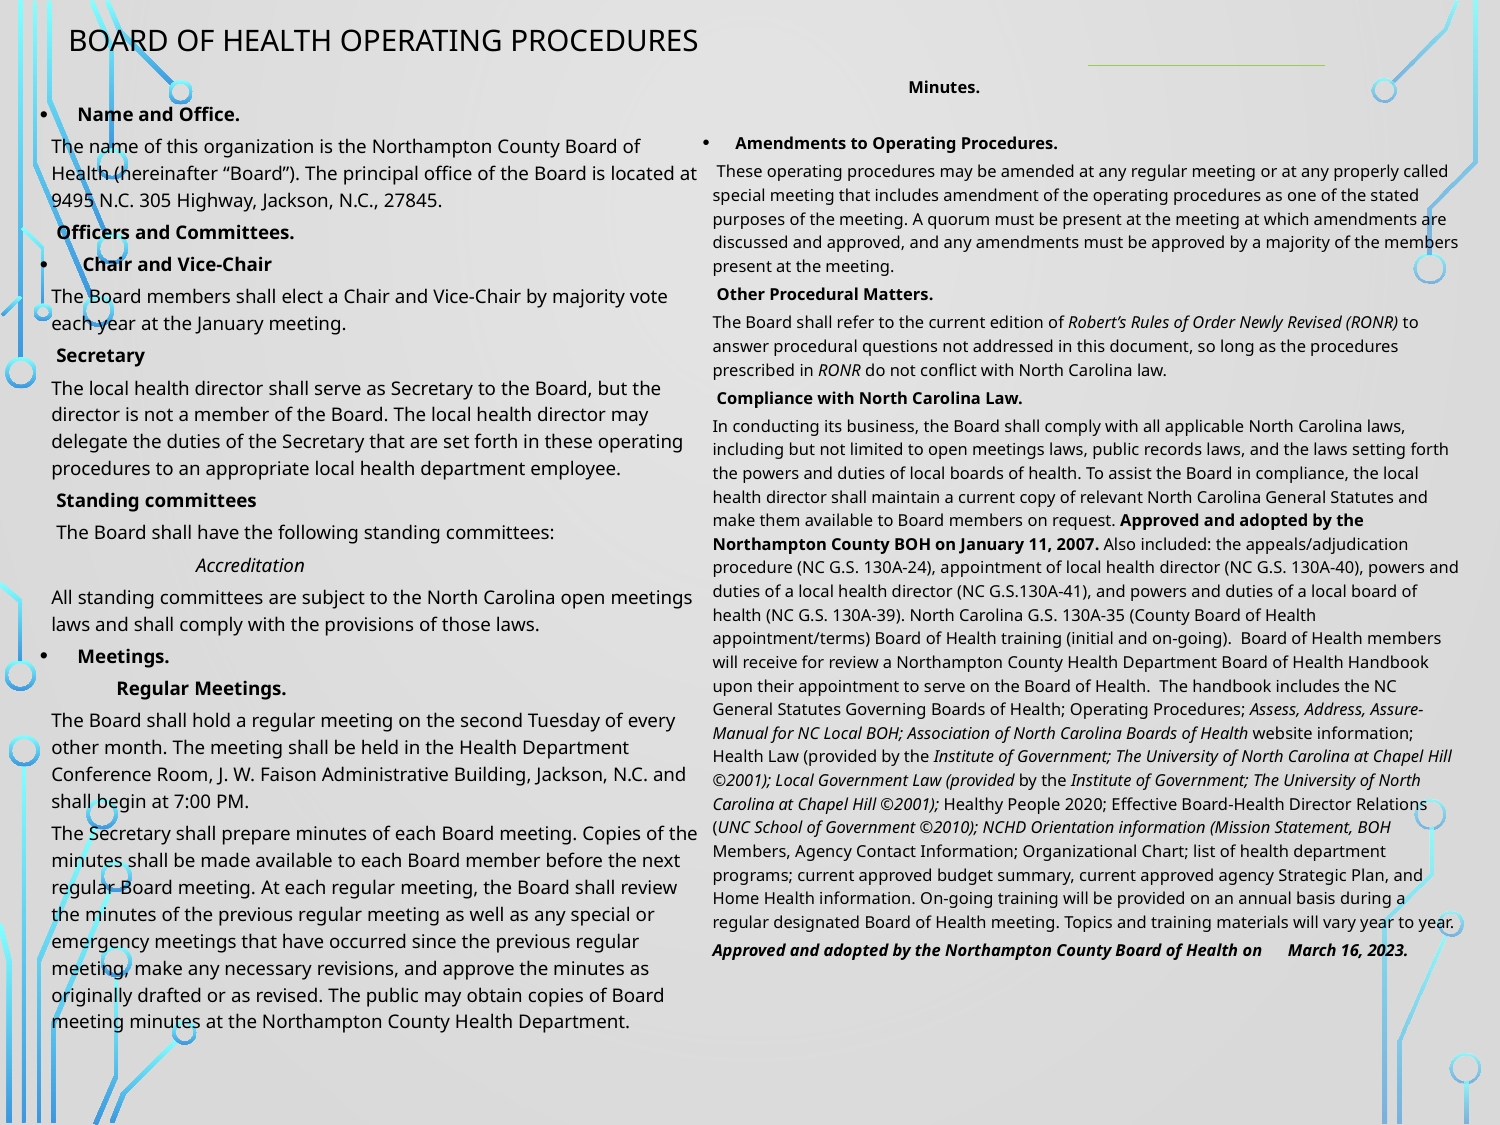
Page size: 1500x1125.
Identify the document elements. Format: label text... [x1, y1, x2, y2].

title Board of Health Operating Procedures [53, 18, 823, 66]
list Minutes. Amendments to Operating Procedures. These operating procedures may be amended at any regular meeting or at any properly called special meeting that includes amendment of the operating procedures as one of the stated purposes of the meeting. A quorum must be present at the meeting at which amendments are discussed and approved, and any amendments must be approved by a majority of the members present at the meeting. Other Procedural Matters. The Board shall refer to the current edition of Robert’s Rules of Order Newly Revised (RONR) to answer procedural questions not addressed in this document, so long as the procedures prescribed in RONR do not conflict with North Carolina law. Compliance with North Carolina Law. In conducting its business, the Board shall comply with all applicable North Carolina laws, including but not limited to open meetings laws, public records laws, and the laws setting forth the powers and duties of local boards of health. To assist the Board in compliance, the local health director shall maintain a current copy of relevant North Carolina General Statutes and make them available to Board members on request. Approved and adopted by the Northampton County BOH on January 11, 2007. Also included: the appeals/adjudication procedure (NC G.S. 130A-24), appointment of local health director (NC G.S. 130A-40), powers and duties of a local health director (NC G.S.130A-41), and powers and duties of a local board of health (NC G.S. 130A-39). North Carolina G.S. 130A-35 (County Board of Health appointment/terms) Board of Health training (initial and on-going). Board of Health members will receive for review a Northampton County Health Department Board of Health Handbook upon their appointment to serve on the Board of Health. The handbook includes the NC General Statutes Governing Boards of Health; Operating Procedures; Assess, Address, Assure-Manual for NC Local BOH; Association of North Carolina Boards of Health website information; Health Law (provided by the Institute of Government; The University of North Carolina at Chapel Hill ©2001); Local Government Law (provided by the Institute of Government; The University of North Carolina at Chapel Hill ©2001); Healthy People 2020; Effective Board-Health Director Relations (UNC School of Government ©2010); NCHD Orientation information (Mission Statement, BOH Members, Agency Contact Information; Organizational Chart; list of health department programs; current approved budget summary, current approved agency Strategic Plan, and Home Health information. On-going training will be provided on an annual basis during a regular designated Board of Health meeting. Topics and training materials will vary year to year. Approved and adopted by the Northampton County Board of Health on March 16, 2023. [687, 65, 1475, 1035]
list Name and Office. The name of this organization is the Northampton County Board of Health (hereinafter “Board”). The principal office of the Board is located at 9495 N.C. 305 Highway, Jackson, N.C., 27845. Officers and Committees. Chair and Vice-Chair The Board members shall elect a Chair and Vice-Chair by majority vote each year at the January meeting. Secretary The local health director shall serve as Secretary to the Board, but the director is not a member of the Board. The local health director may delegate the duties of the Secretary that are set forth in these operating procedures to an appropriate local health department employee. Standing committees The Board shall have the following standing committees: Accreditation All standing committees are subject to the North Carolina open meetings laws and shall comply with the provisions of those laws. Meetings. Regular Meetings. The Board shall hold a regular meeting on the second Tuesday of every other month. The meeting shall be held in the Health Department Conference Room, J. W. Faison Administrative Building, Jackson, N.C. and shall begin at 7:00 PM. The Secretary shall prepare minutes of each Board meeting. Copies of the minutes shall be made available to each Board member before the next regular Board meeting. At each regular meeting, the Board shall review the minutes of the previous regular meeting as well as any special or emergency meetings that have occurred since the previous regular meeting, make any necessary revisions, and approve the minutes as originally drafted or as revised. The public may obtain copies of Board meeting minutes at the Northampton County Health Department. [24, 90, 713, 1107]
